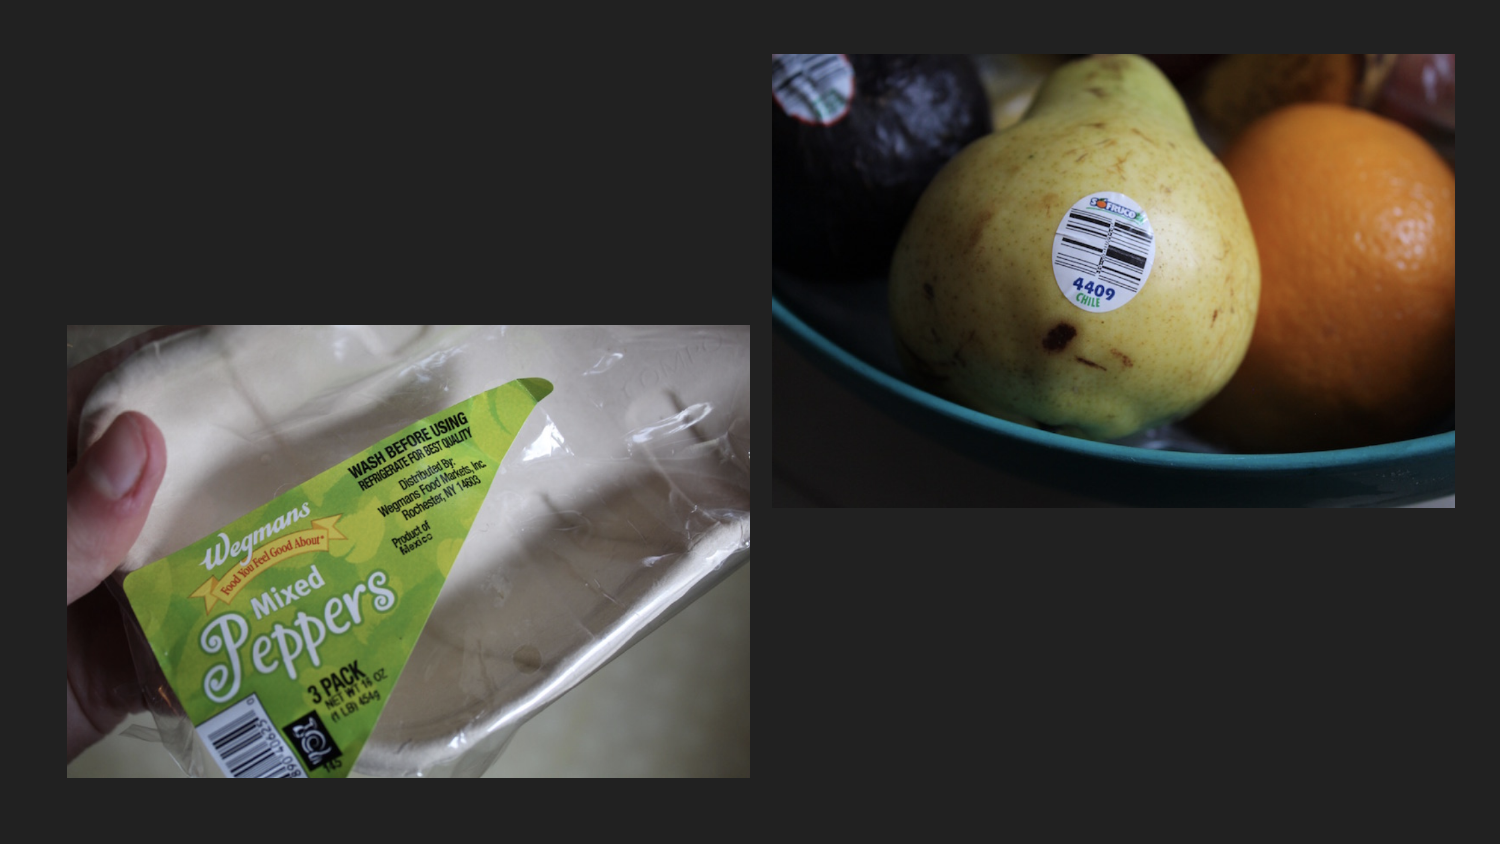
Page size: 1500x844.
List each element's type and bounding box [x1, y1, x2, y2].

picture [67, 325, 751, 778]
picture [772, 53, 1455, 508]
